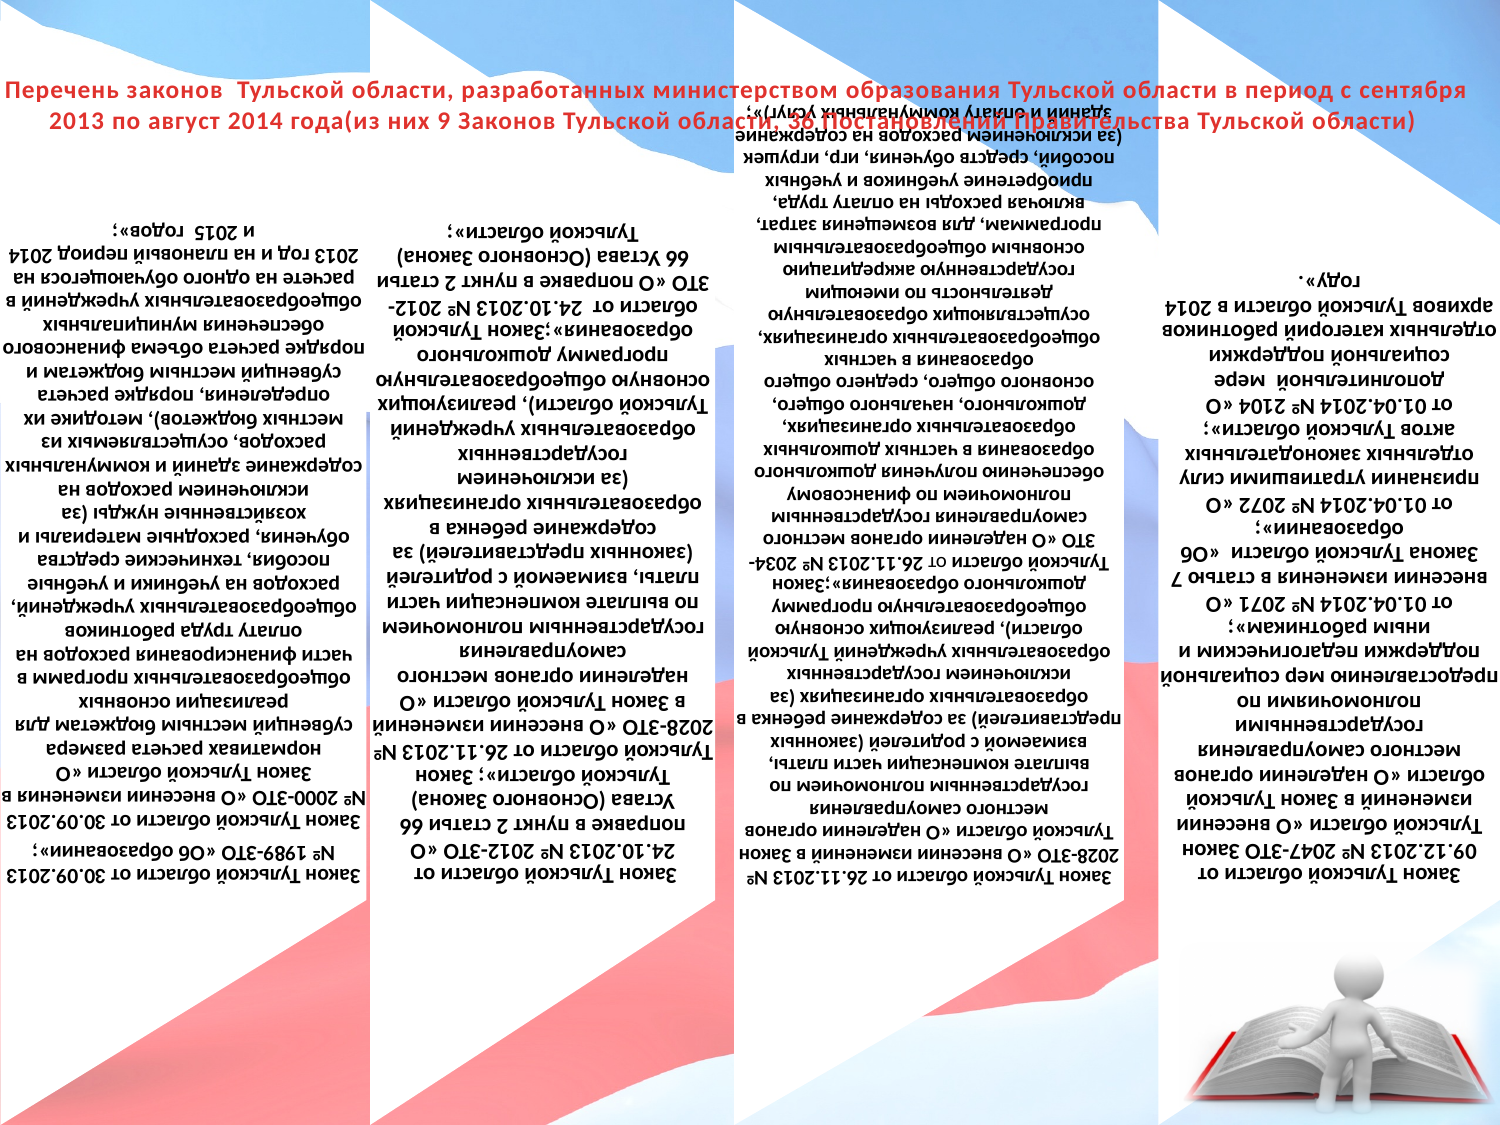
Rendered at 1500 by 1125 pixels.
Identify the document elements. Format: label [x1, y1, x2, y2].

list [0, 0, 1500, 1125]
picture [1176, 940, 1500, 1125]
